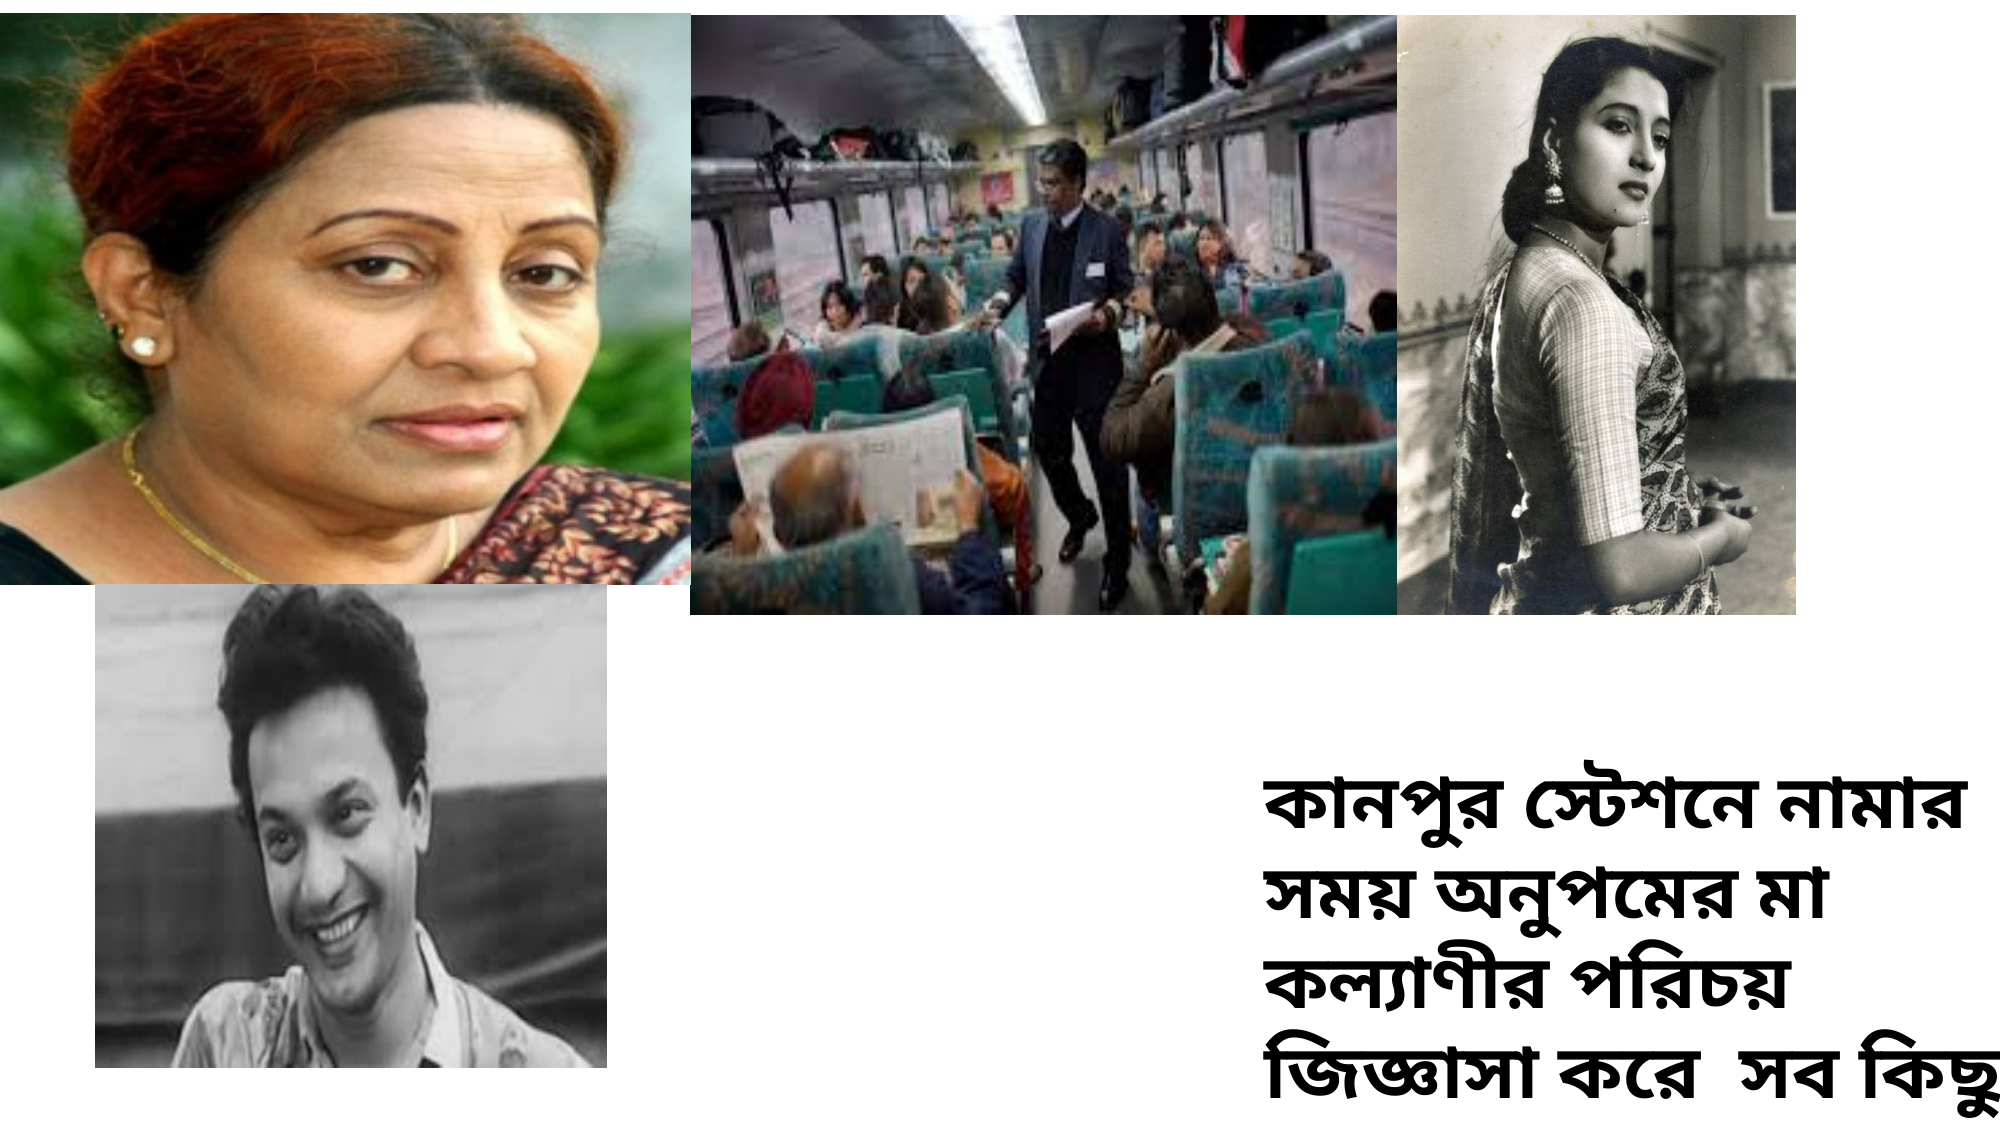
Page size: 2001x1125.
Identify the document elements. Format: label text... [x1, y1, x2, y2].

picture [0, 13, 1796, 1068]
text_box কানপুর স্টেশনে নামার সময় অনুপমের মা কল্যাণীর পরিচয় জিজ্ঞাসা করে সব কিছু জানতে পারে । [1250, 746, 2000, 1125]
